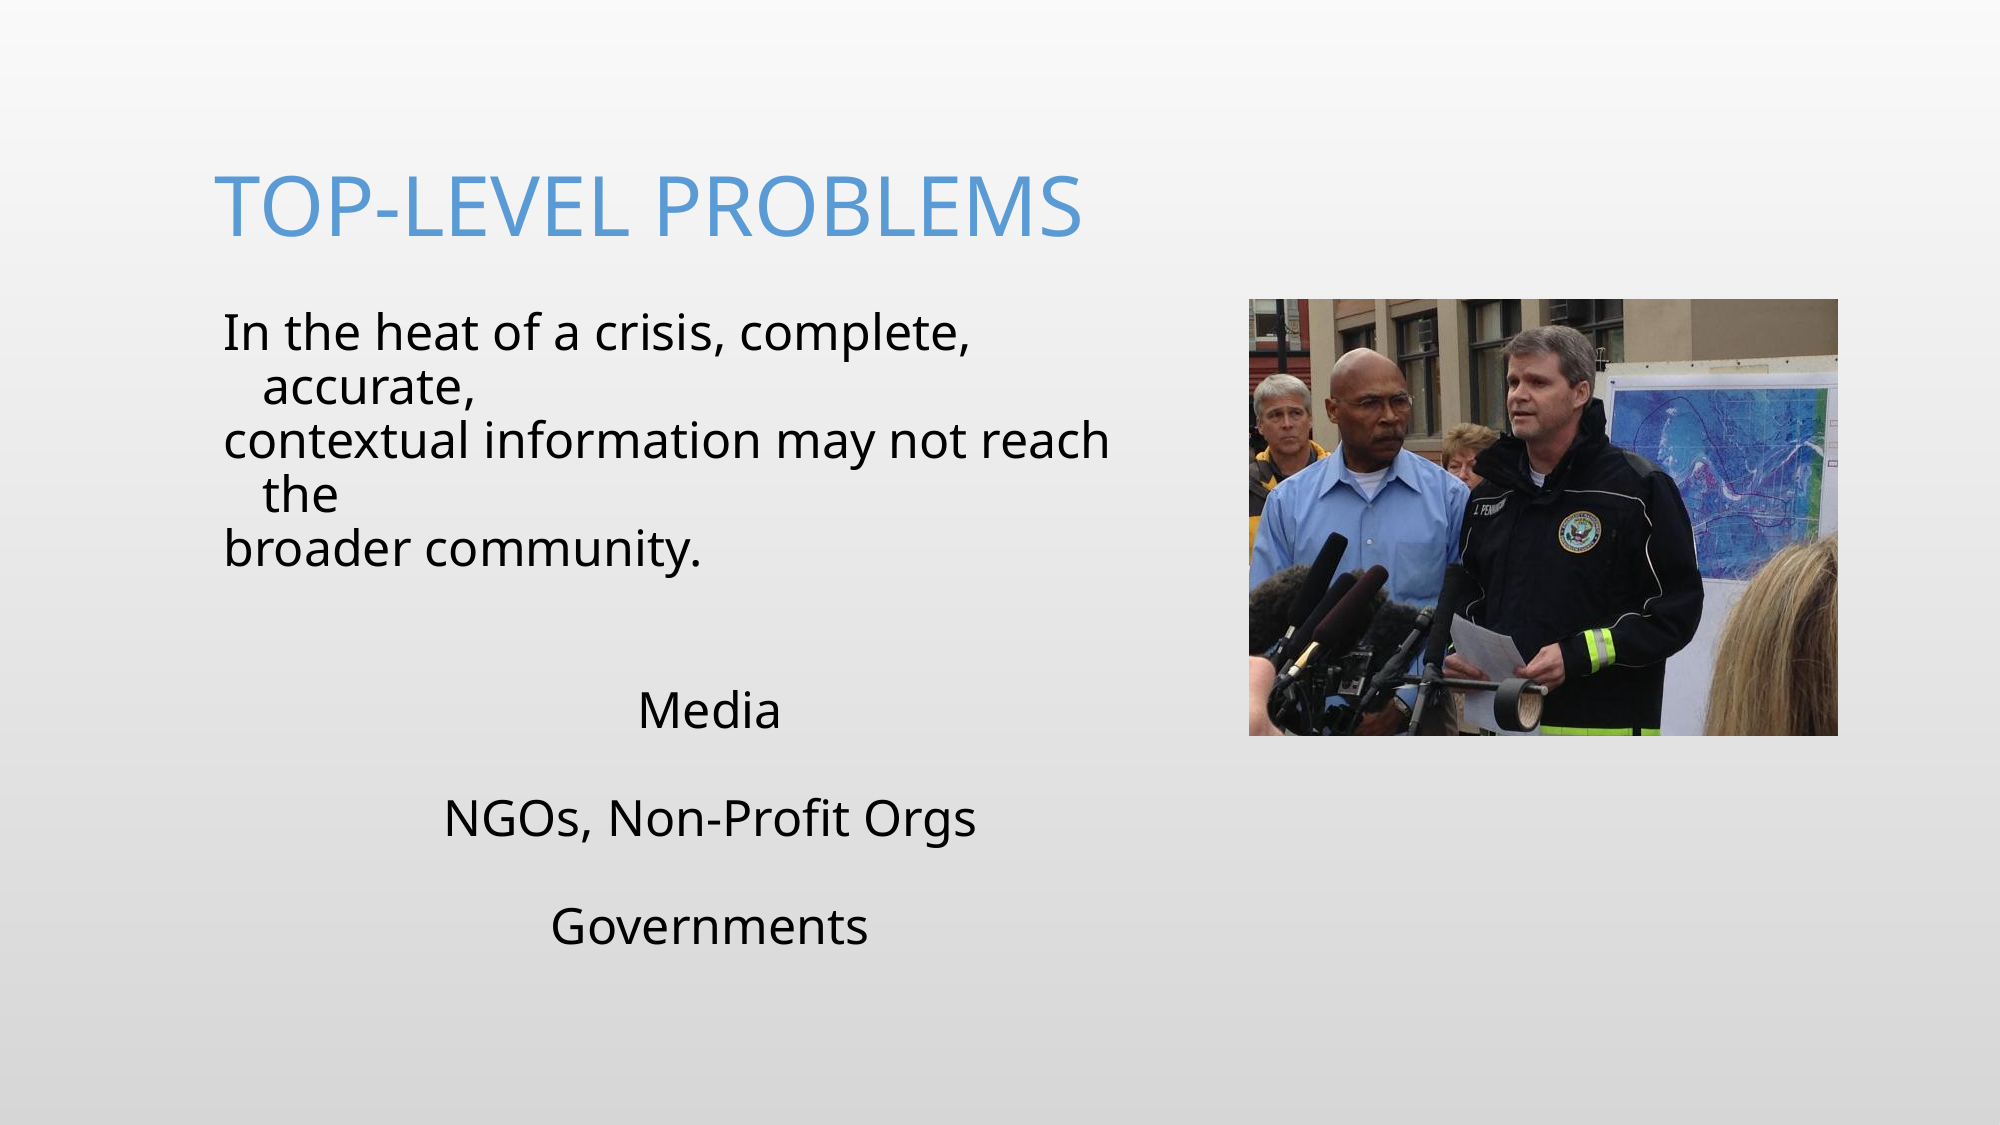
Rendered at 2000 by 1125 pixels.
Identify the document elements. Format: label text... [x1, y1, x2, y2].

picture [1249, 299, 1838, 736]
title Top-level problems [199, 45, 1800, 263]
list In the heat of a crisis, complete, accurate, contextual information may not reach the broader community. Media NGOs, Non-Profit Orgs Governments [202, 299, 1213, 888]
